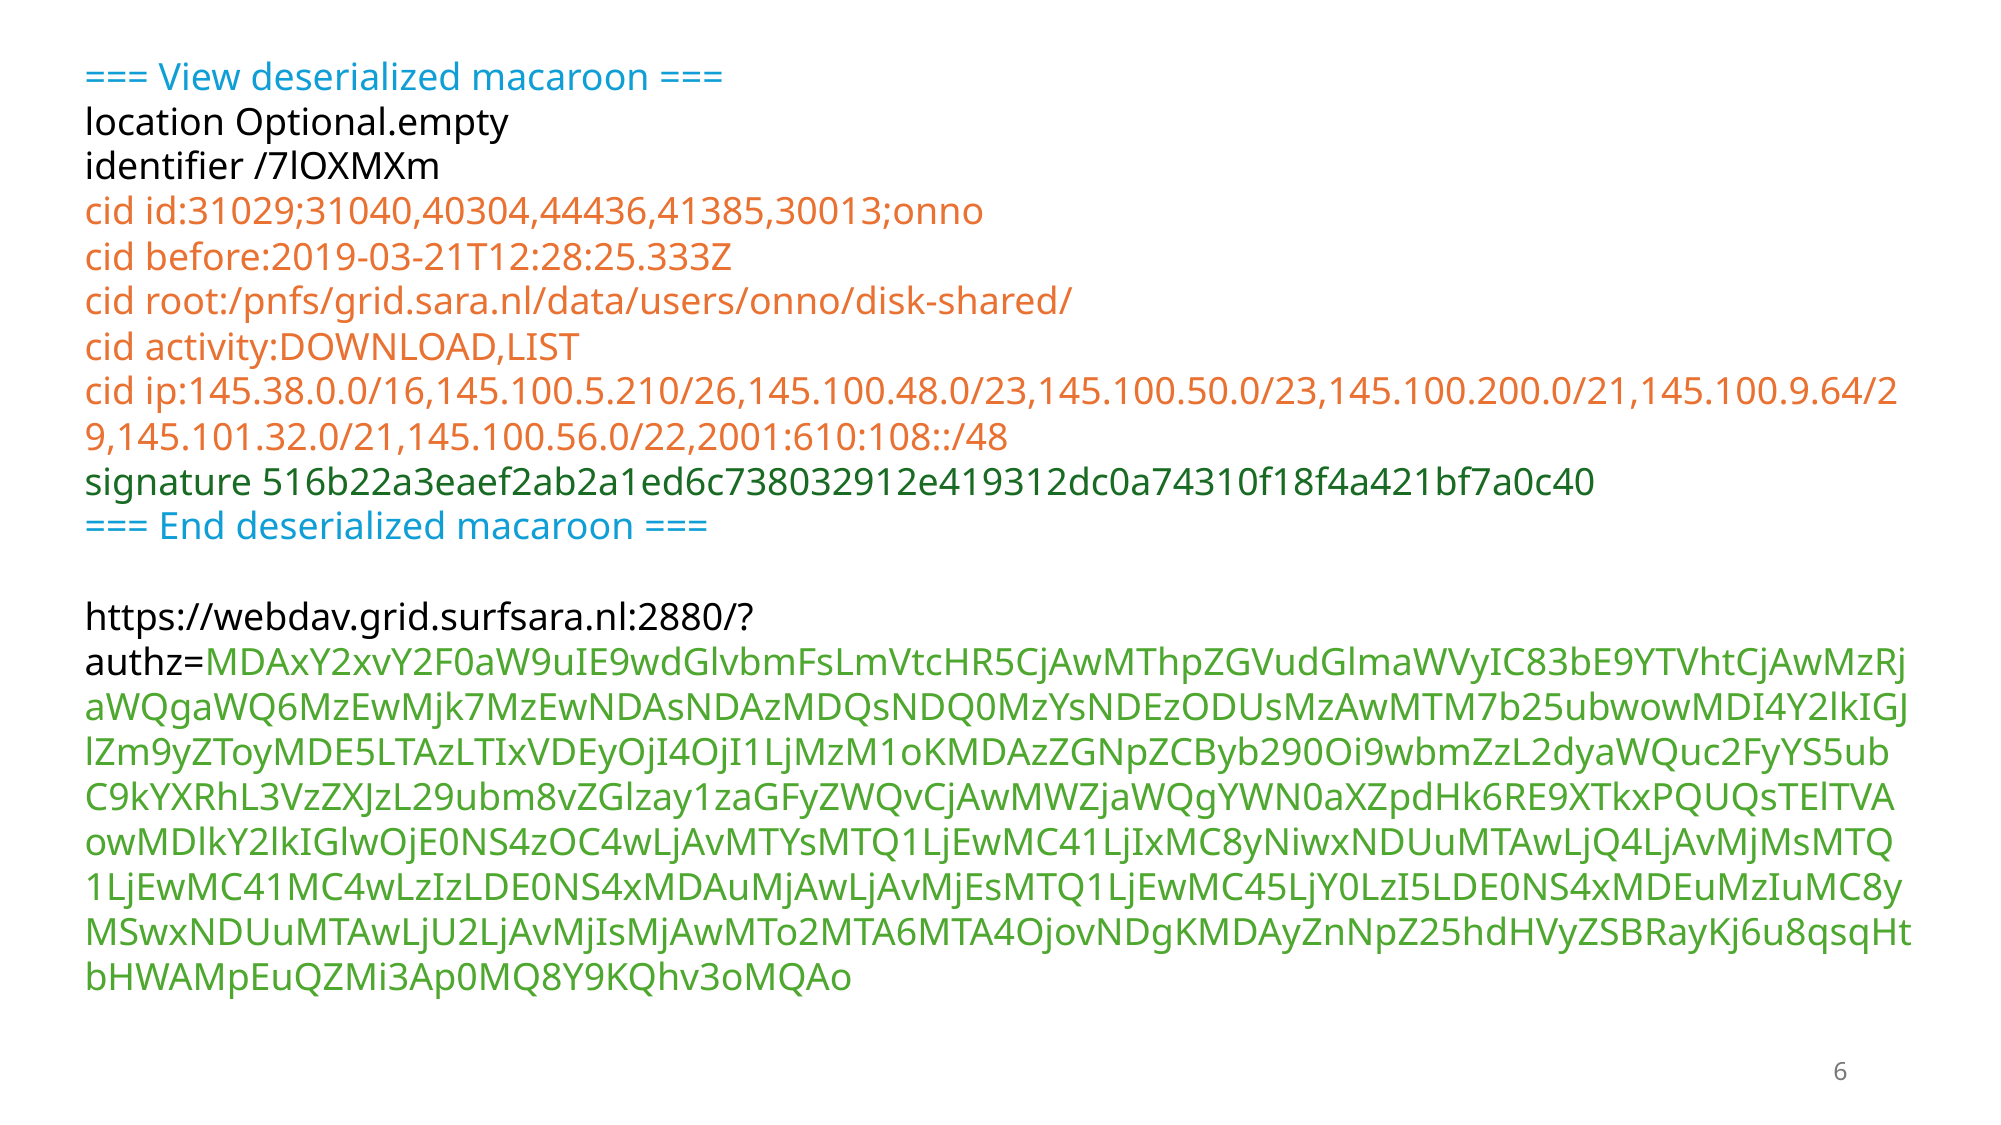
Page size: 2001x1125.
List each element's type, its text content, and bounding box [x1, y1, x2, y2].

slide_number 6 [1412, 1043, 1863, 1103]
text_box === View deserialized macaroon === location Optional.empty identifier /7lOXMXm cid id:31029;31040,40304,44436,41385,30013;onno cid before:2019-03-21T12:28:25.333Z cid root:/pnfs/grid.sara.nl/data/users/onno/disk-shared/ cid activity:DOWNLOAD,LIST cid ip:145.38.0.0/16,145.100.5.210/26,145.100.48.0/23,145.100.50.0/23,145.100.200.0/21,145.100.9.64/29,145.101.32.0/21,145.100.56.0/22,2001:610:108::/48 signature 516b22a3eaef2ab2a1ed6c738032912e419312dc0a74310f18f4a421bf7a0c40 === End deserialized macaroon === https://webdav.grid.surfsara.nl:2880/?authz=MDAxY2xvY2F0aW9uIE9wdGlvbmFsLmVtcHR5CjAwMThpZGVudGlmaWVyIC83bE9YTVhtCjAwMzRjaWQgaWQ6MzEwMjk7MzEwNDAsNDAzMDQsNDQ0MzYsNDEzODUsMzAwMTM7b25ubwowMDI4Y2lkIGJlZm9yZToyMDE5LTAzLTIxVDEyOjI4OjI1LjMzM1oKMDAzZGNpZCByb290Oi9wbmZzL2dyaWQuc2FyYS5ubC9kYXRhL3VzZXJzL29ubm8vZGlzay1zaGFyZWQvCjAwMWZjaWQgYWN0aXZpdHk6RE9XTkxPQUQsTElTVAowMDlkY2lkIGlwOjE0NS4zOC4wLjAvMTYsMTQ1LjEwMC41LjIxMC8yNiwxNDUuMTAwLjQ4LjAvMjMsMTQ1LjEwMC41MC4wLzIzLDE0NS4xMDAuMjAwLjAvMjEsMTQ1LjEwMC45LjY0LzI5LDE0NS4xMDEuMzIuMC8yMSwxNDUuMTAwLjU2LjAvMjIsMjAwMTo2MTA6MTA4OjovNDgKMDAyZnNpZ25hdHVyZSBRayKj6u8qsqHtbHWAMpEuQZMi3Ap0MQ8Y9KQhv3oMQAo [84, 52, 1914, 1043]
